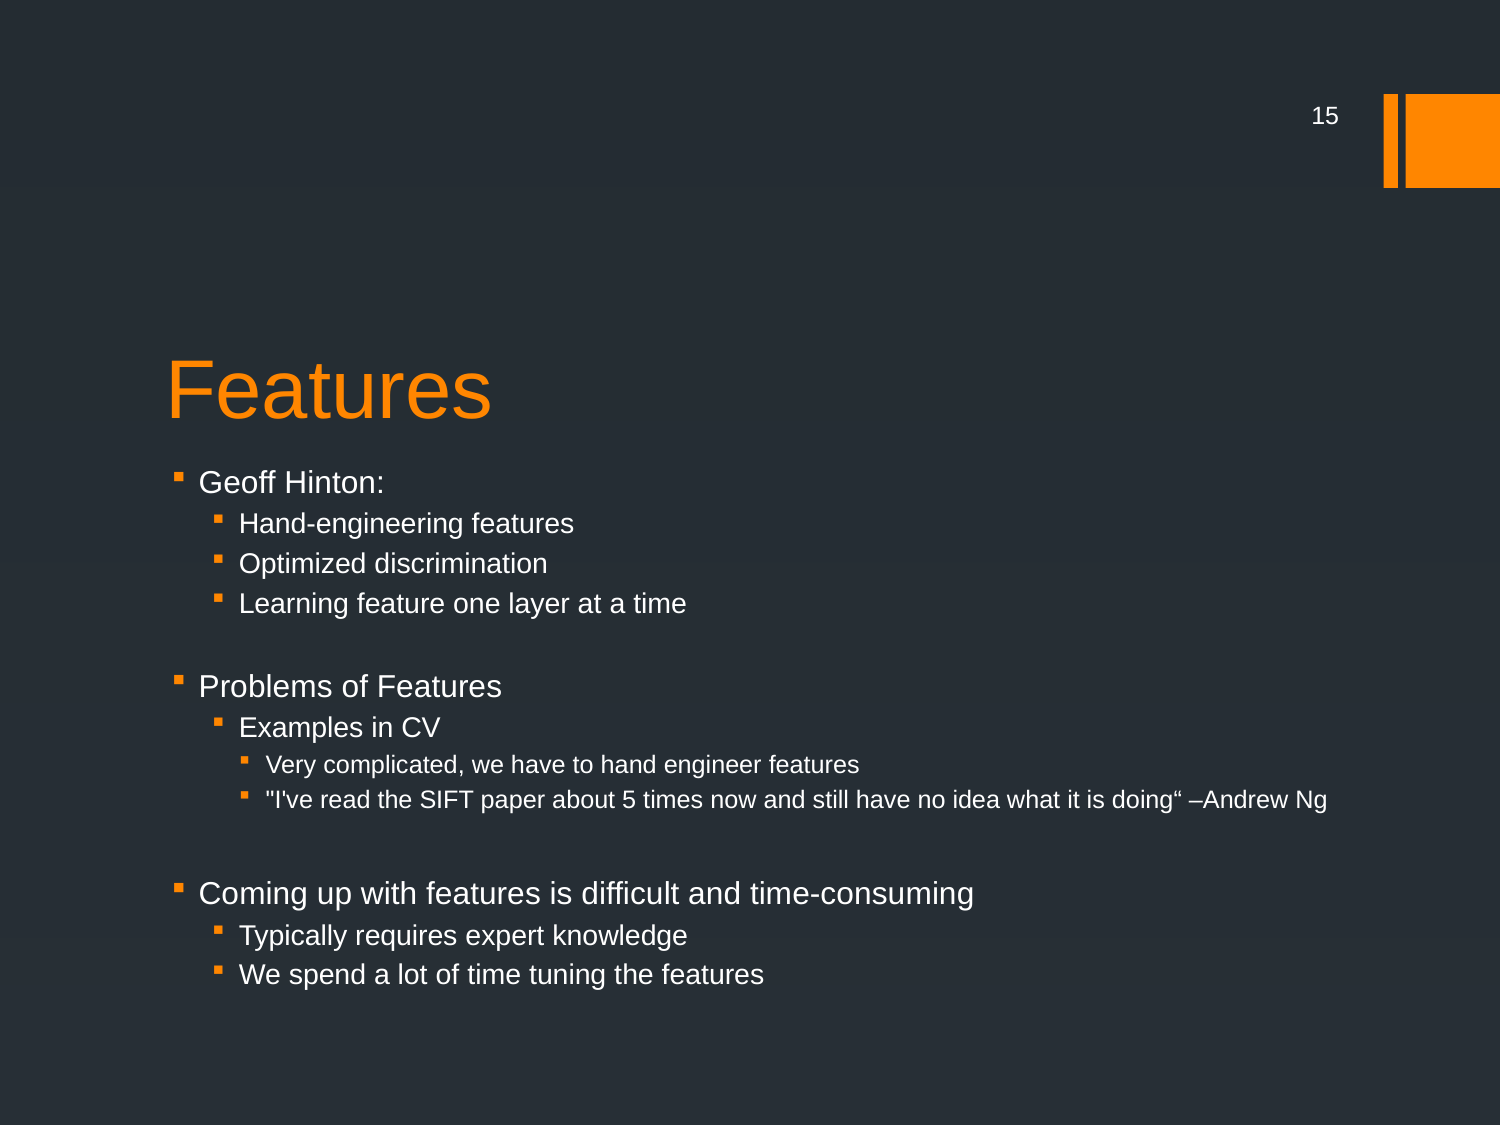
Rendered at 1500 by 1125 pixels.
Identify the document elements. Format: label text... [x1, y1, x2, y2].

title Features [150, 253, 1350, 443]
slide_number 15 [1199, 90, 1355, 140]
list Geoff Hinton: Hand-engineering features Optimized discrimination Learning feature one layer at a time Problems of Features Examples in CV Very complicated, we have to hand engineer features "I've read the SIFT paper about 5 times now and still have no idea what it is doing“ –Andrew Ng Coming up with features is difficult and time-consuming Typically requires expert knowledge We spend a lot of time tuning the features [150, 454, 1350, 1035]
